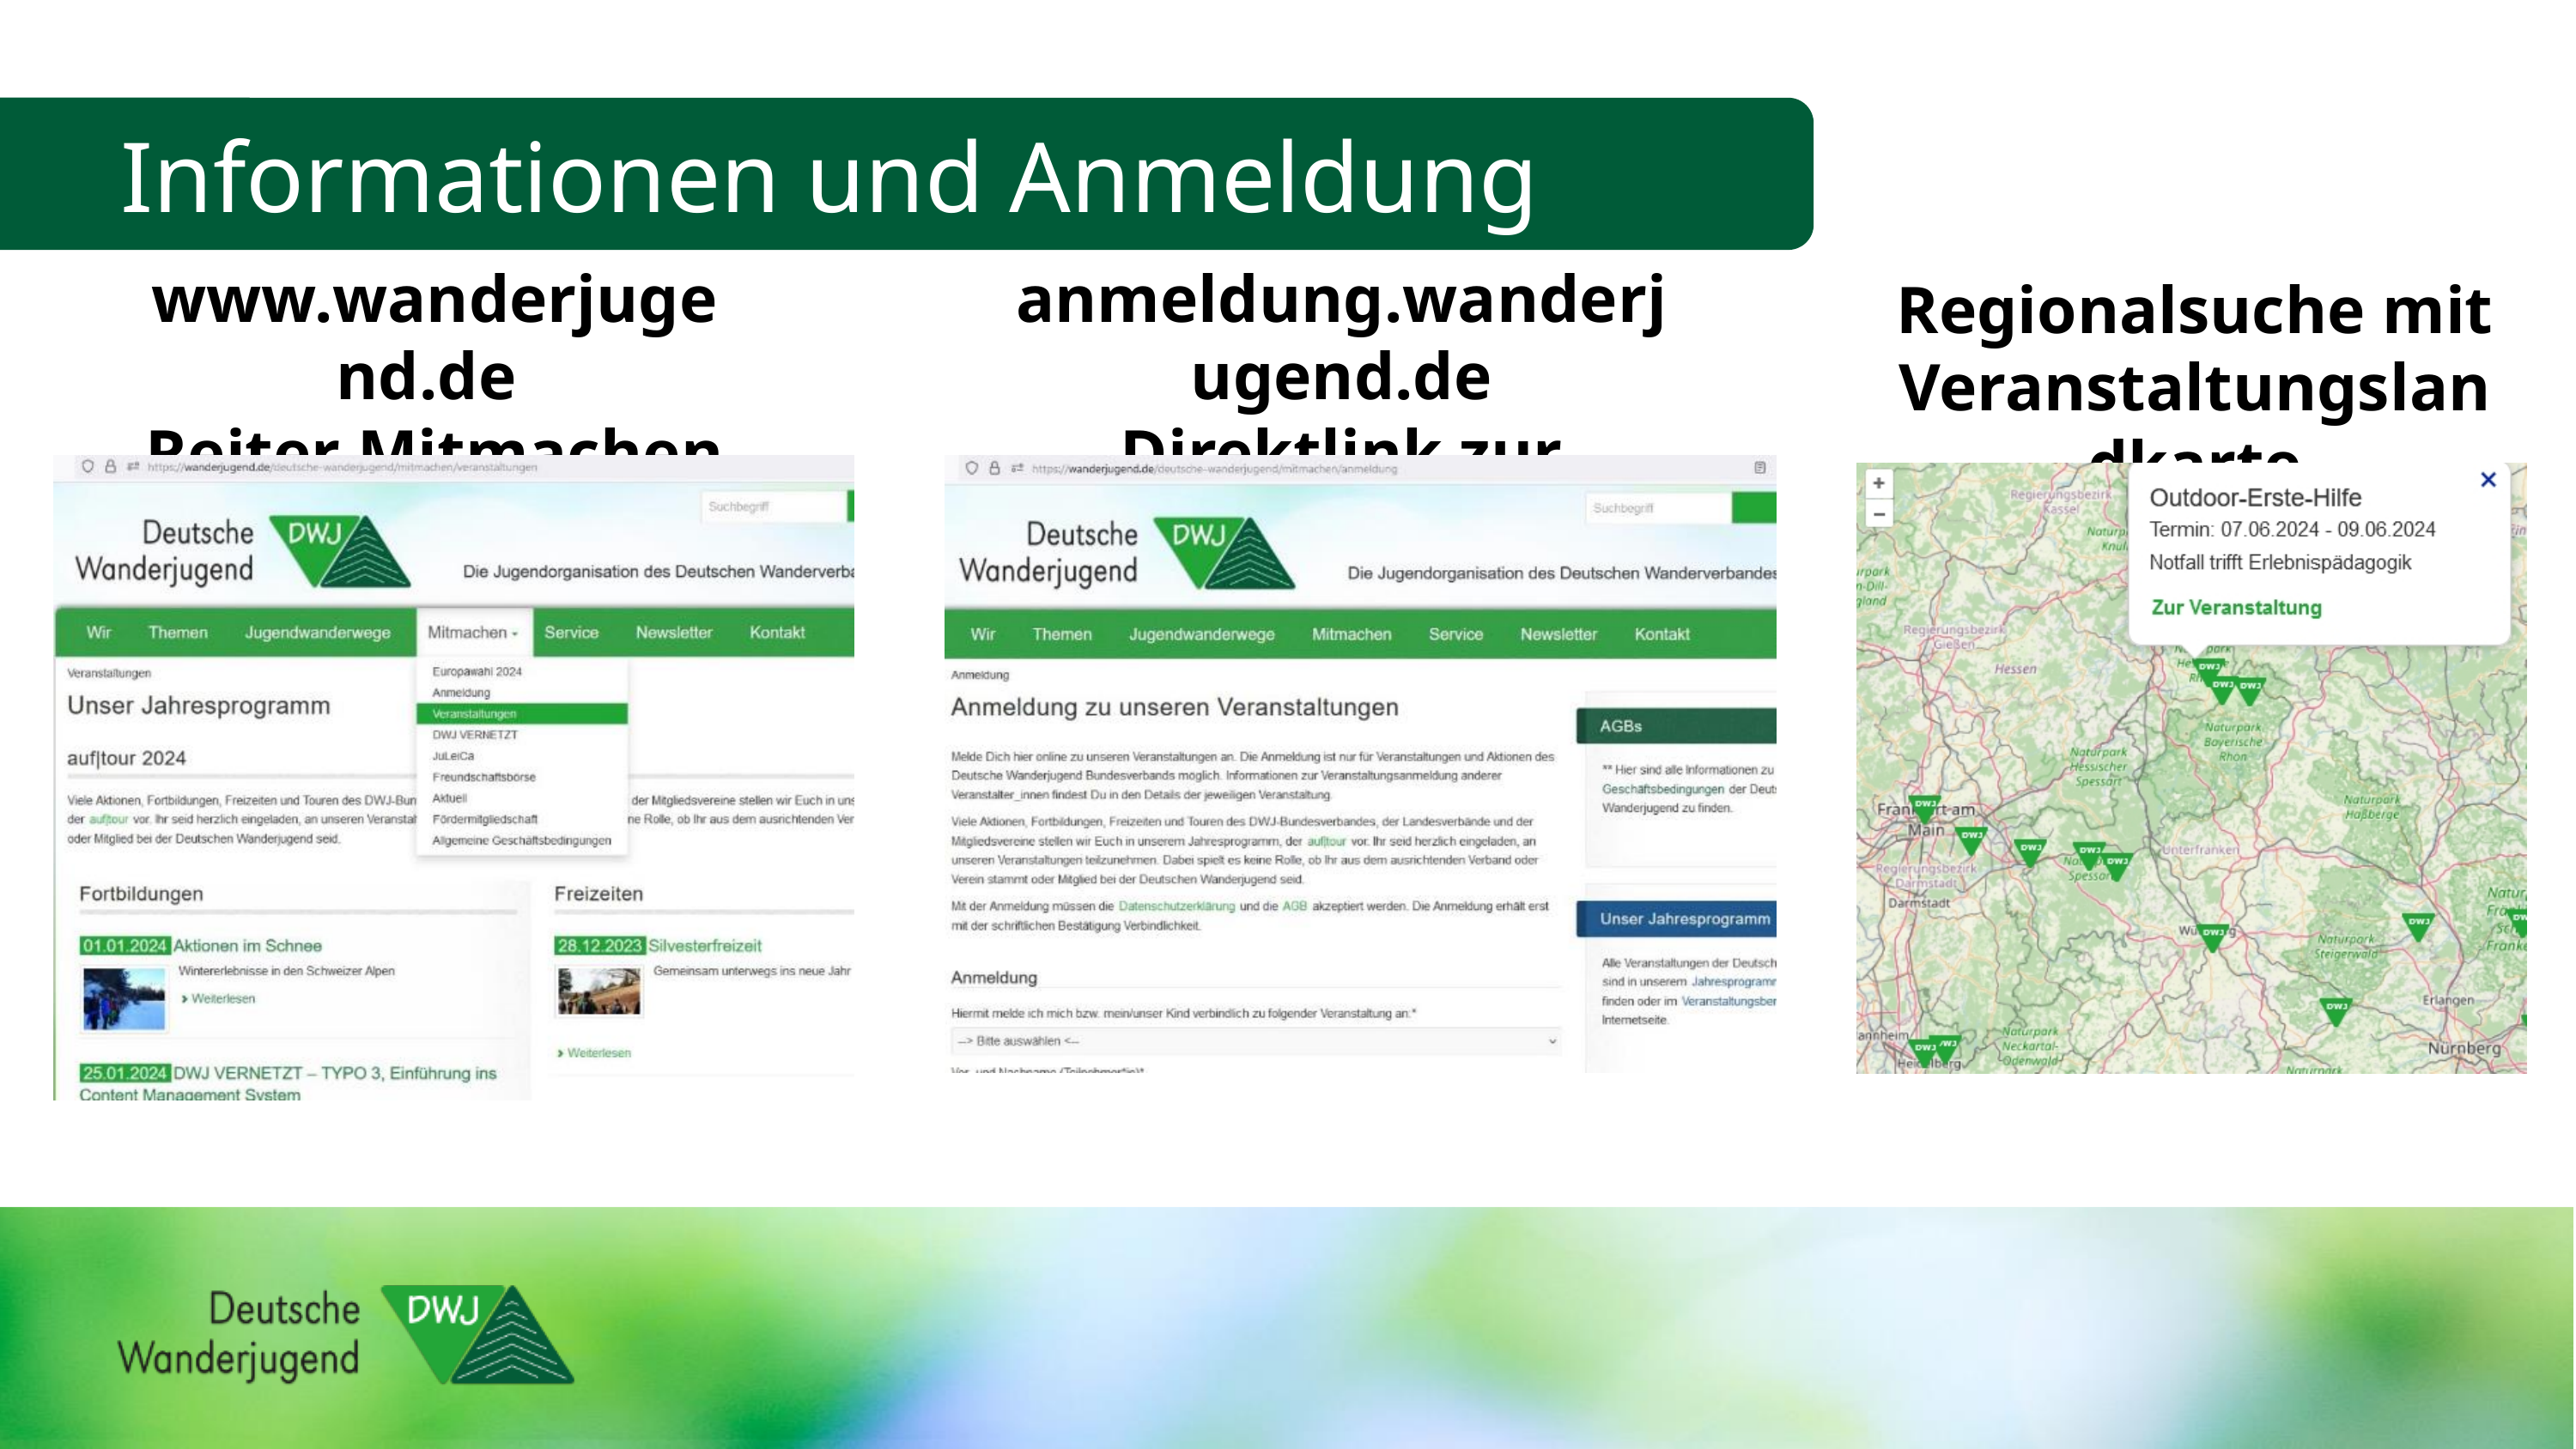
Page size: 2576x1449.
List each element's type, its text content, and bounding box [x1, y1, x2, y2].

text_box Informationen und Anmeldung [0, 95, 1816, 252]
text_box Regionalsuche mit Veranstaltungslandkarte [1878, 263, 2512, 461]
text_box www.wanderjugend.de Reiter Mitmachen [118, 252, 751, 453]
picture [944, 454, 1777, 1073]
picture [1856, 462, 2527, 1074]
text_box anmeldung.wanderjugend.de Direktlink zur Anmeldung [987, 252, 1696, 453]
picture [53, 454, 854, 1100]
picture [0, 1208, 2573, 1449]
